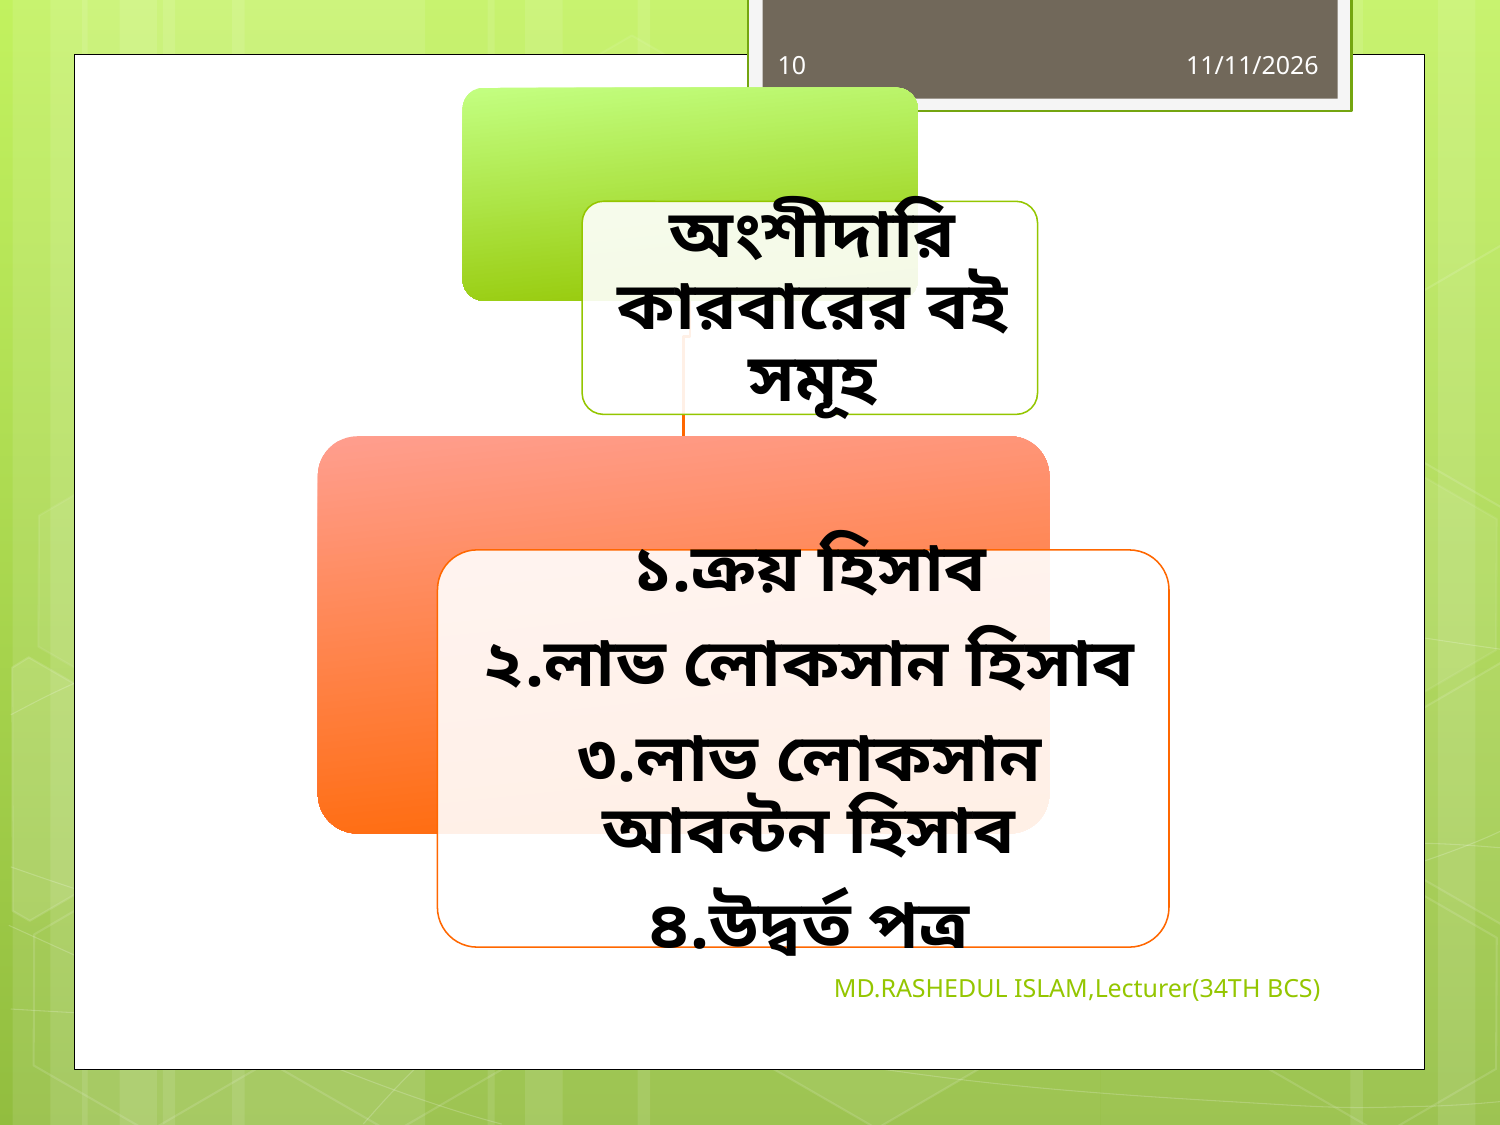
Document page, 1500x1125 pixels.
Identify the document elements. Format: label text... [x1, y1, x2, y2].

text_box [24, 87, 1476, 1125]
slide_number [983, 36, 1334, 85]
slide_number 10 [762, 36, 982, 85]
